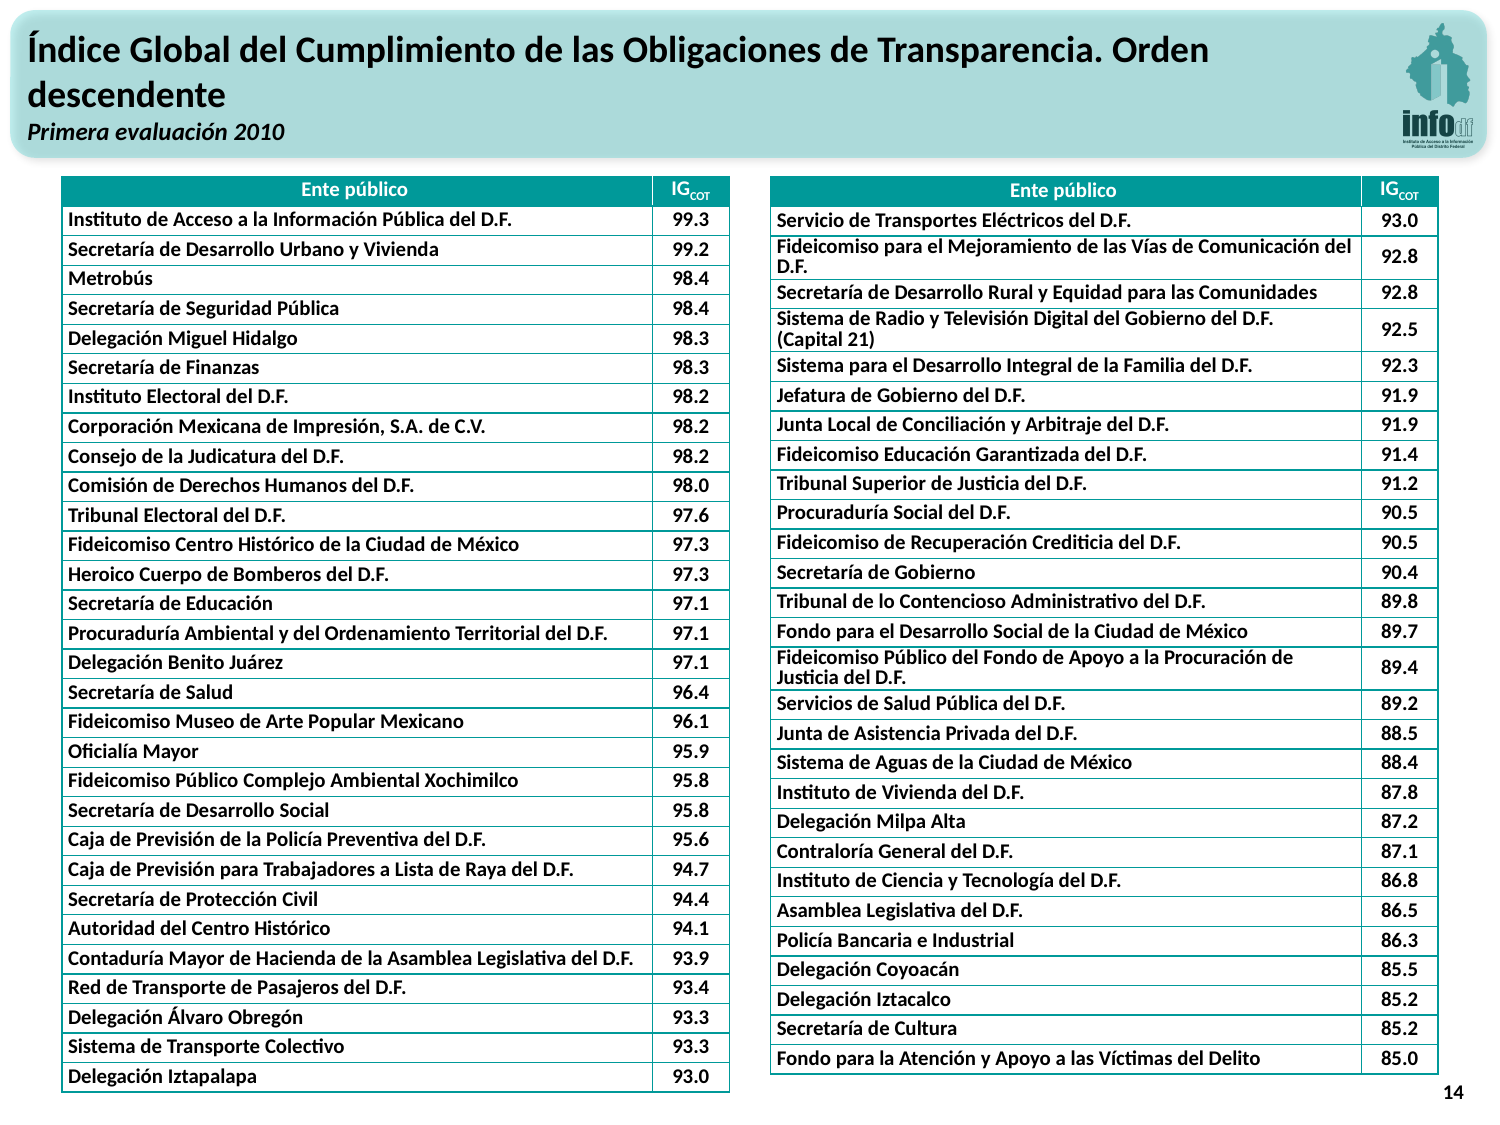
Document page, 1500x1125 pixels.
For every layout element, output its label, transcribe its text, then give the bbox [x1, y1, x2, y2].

table_cell Red de Transporte de Pasajeros del D.F. [63, 975, 652, 1003]
text_box Índice Global del Cumplimiento de las Obligaciones de Transparencia. Orden descendente Primera evaluación 2010 [12, 13, 1389, 156]
table_cell 98.4 [653, 266, 729, 294]
table_cell Tribunal de lo Contencioso Administrativo del D.F. [771, 589, 1361, 617]
table_cell Fideicomiso Centro Histórico de la Ciudad de México [63, 532, 652, 560]
table_cell Fideicomiso Público Complejo Ambiental Xochimilco [63, 768, 652, 796]
table_cell Instituto de Ciencia y Tecnología del D.F. [771, 868, 1361, 896]
table_cell 98.2 [653, 414, 729, 442]
table_cell Asamblea Legislativa del D.F. [771, 897, 1361, 926]
table_cell Corporación Mexicana de Impresión, S.A. de C.V. [63, 414, 652, 442]
table_cell Fideicomiso Público del Fondo de Apoyo a la Procuración de Justicia del D.F. [771, 648, 1361, 689]
table_cell Policía Bancaria e Industrial [771, 927, 1361, 955]
table_cell 94.1 [653, 915, 729, 944]
table_header Ente público [771, 178, 1361, 206]
table_cell Instituto de Acceso a la Información Pública del D.F. [63, 207, 652, 235]
table_cell Instituto de Vivienda del D.F. [771, 779, 1361, 808]
table_cell 90.4 [1362, 559, 1437, 587]
table_cell Consejo de la Judicatura del D.F. [63, 443, 652, 471]
table_cell 92.3 [1362, 352, 1437, 381]
table_cell Secretaría de Desarrollo Social [63, 797, 652, 826]
table_cell 93.3 [653, 1034, 729, 1062]
table_cell Secretaría de Salud [63, 679, 652, 707]
table_cell 97.1 [653, 650, 729, 678]
table_cell 95.6 [653, 827, 729, 855]
table_cell 97.1 [653, 591, 729, 619]
table_cell 91.2 [1362, 471, 1437, 499]
table_cell Fideicomiso para el Mejoramiento de las Vías de Comunicación del D.F. [771, 237, 1361, 279]
table_cell 88.4 [1362, 750, 1437, 778]
table_cell Jefatura de Gobierno del D.F. [771, 382, 1361, 410]
table_cell 89.4 [1362, 648, 1437, 689]
table_cell 97.3 [653, 532, 729, 560]
table_cell 87.2 [1362, 809, 1437, 837]
table_cell 93.3 [653, 1004, 729, 1032]
table_cell 85.0 [1362, 1045, 1437, 1073]
table_cell 94.7 [653, 856, 729, 885]
table_cell Fondo para el Desarrollo Social de la Ciudad de México [771, 618, 1361, 646]
table_cell Tribunal Superior de Justicia del D.F. [771, 471, 1361, 499]
table_cell Delegación Milpa Alta [771, 809, 1361, 837]
table_cell Sistema de Radio y Televisión Digital del Gobierno del D.F. (Capital 21) [771, 309, 1361, 351]
table_cell Contaduría Mayor de Hacienda de la Asamblea Legislativa del D.F. [63, 945, 652, 973]
table_cell 89.8 [1362, 589, 1437, 617]
table_cell 96.4 [653, 679, 729, 707]
table_cell 89.2 [1362, 691, 1437, 719]
table_cell Junta Local de Conciliación y Arbitraje del D.F. [771, 412, 1361, 440]
table_cell 96.1 [653, 709, 729, 737]
table_cell Secretaría de Finanzas [63, 354, 652, 383]
table_cell Delegación Benito Juárez [63, 650, 652, 678]
table_cell Delegación Iztapalapa [63, 1063, 652, 1091]
table_cell 88.5 [1362, 720, 1437, 748]
table_cell 97.6 [653, 502, 729, 530]
table_cell Secretaría de Desarrollo Rural y Equidad para las Comunidades [771, 280, 1361, 308]
table_cell 93.4 [653, 975, 729, 1003]
table_cell Secretaría de Desarrollo Urbano y Vivienda [63, 236, 652, 265]
table_cell Sistema para el Desarrollo Integral de la Familia del D.F. [771, 352, 1361, 381]
table_cell 99.2 [653, 236, 729, 265]
table_cell 85.2 [1362, 986, 1437, 1014]
table_cell Secretaría de Protección Civil [63, 886, 652, 914]
table_cell 93.0 [653, 1063, 729, 1091]
table_cell Tribunal Electoral del D.F. [63, 502, 652, 530]
table_cell Delegación Miguel Hidalgo [63, 325, 652, 353]
table_cell 92.8 [1362, 280, 1437, 308]
table_cell Procuraduría Ambiental y del Ordenamiento Territorial del D.F. [63, 620, 652, 648]
table_cell 94.4 [653, 886, 729, 914]
table_cell Fideicomiso Educación Garantizada del D.F. [771, 441, 1361, 469]
table_cell 87.8 [1362, 779, 1437, 808]
table_cell Secretaría de Educación [63, 591, 652, 619]
table_cell Autoridad del Centro Histórico [63, 915, 652, 944]
table_cell 97.1 [653, 620, 729, 648]
table_cell Sistema de Transporte Colectivo [63, 1034, 652, 1062]
table_header IGCOT [1362, 178, 1437, 206]
table_cell Delegación Iztacalco [771, 986, 1361, 1014]
table_cell 98.0 [653, 473, 729, 501]
table_cell 86.3 [1362, 927, 1437, 955]
table_cell 98.2 [653, 384, 729, 412]
table_cell Caja de Previsión para Trabajadores a Lista de Raya del D.F. [63, 856, 652, 885]
table_header Ente público [63, 177, 652, 205]
table_cell Servicios de Salud Pública del D.F. [771, 691, 1361, 719]
table_cell Oficialía Mayor [63, 738, 652, 767]
table_header IGCOT [653, 177, 729, 205]
table_cell Servicio de Transportes Eléctricos del D.F. [771, 207, 1361, 235]
table_cell Delegación Coyoacán [771, 957, 1361, 985]
table_cell 95.9 [653, 738, 729, 767]
table_cell Comisión de Derechos Humanos del D.F. [63, 473, 652, 501]
table_cell 97.3 [653, 561, 729, 589]
table_cell Instituto Electoral del D.F. [63, 384, 652, 412]
table_cell Junta de Asistencia Privada del D.F. [771, 720, 1361, 748]
table_cell 85.5 [1362, 957, 1437, 985]
table_cell Metrobús [63, 266, 652, 294]
table_cell 95.8 [653, 768, 729, 796]
table_cell Secretaría de Seguridad Pública [63, 295, 652, 324]
table_cell Heroico Cuerpo de Bomberos del D.F. [63, 561, 652, 589]
table_cell 89.7 [1362, 618, 1437, 646]
table_cell 91.4 [1362, 441, 1437, 469]
table_cell 93.9 [653, 945, 729, 973]
table_cell Fideicomiso de Recuperación Crediticia del D.F. [771, 530, 1361, 558]
table_cell Secretaría de Gobierno [771, 559, 1361, 587]
table_cell 92.5 [1362, 309, 1437, 351]
table_cell Sistema de Aguas de la Ciudad de México [771, 750, 1361, 778]
table_cell 86.8 [1362, 868, 1437, 896]
table_cell Fideicomiso Museo de Arte Popular Mexicano [63, 709, 652, 737]
table_cell Caja de Previsión de la Policía Preventiva del D.F. [63, 827, 652, 855]
table_cell 85.2 [1362, 1016, 1437, 1044]
slide_number 14 [1418, 1051, 1479, 1112]
table_cell 92.8 [1362, 237, 1437, 279]
table_cell 90.5 [1362, 500, 1437, 528]
table_cell 98.3 [653, 325, 729, 353]
table_cell Secretaría de Cultura [771, 1016, 1361, 1044]
table_cell 91.9 [1362, 412, 1437, 440]
table_cell 99.3 [653, 207, 729, 235]
table_cell 90.5 [1362, 530, 1437, 558]
table_cell Contraloría General del D.F. [771, 838, 1361, 867]
table_cell Procuraduría Social del D.F. [771, 500, 1361, 528]
table_cell 93.0 [1362, 207, 1437, 235]
table_cell 98.3 [653, 354, 729, 383]
table_cell 86.5 [1362, 897, 1437, 926]
table_cell Fondo para la Atención y Apoyo a las Víctimas del Delito [771, 1045, 1361, 1073]
table_cell Delegación Álvaro Obregón [63, 1004, 652, 1032]
table_cell 91.9 [1362, 382, 1437, 410]
table_cell 98.4 [653, 295, 729, 324]
table_cell 95.8 [653, 797, 729, 826]
table_cell 87.1 [1362, 838, 1437, 867]
table_cell 98.2 [653, 443, 729, 471]
